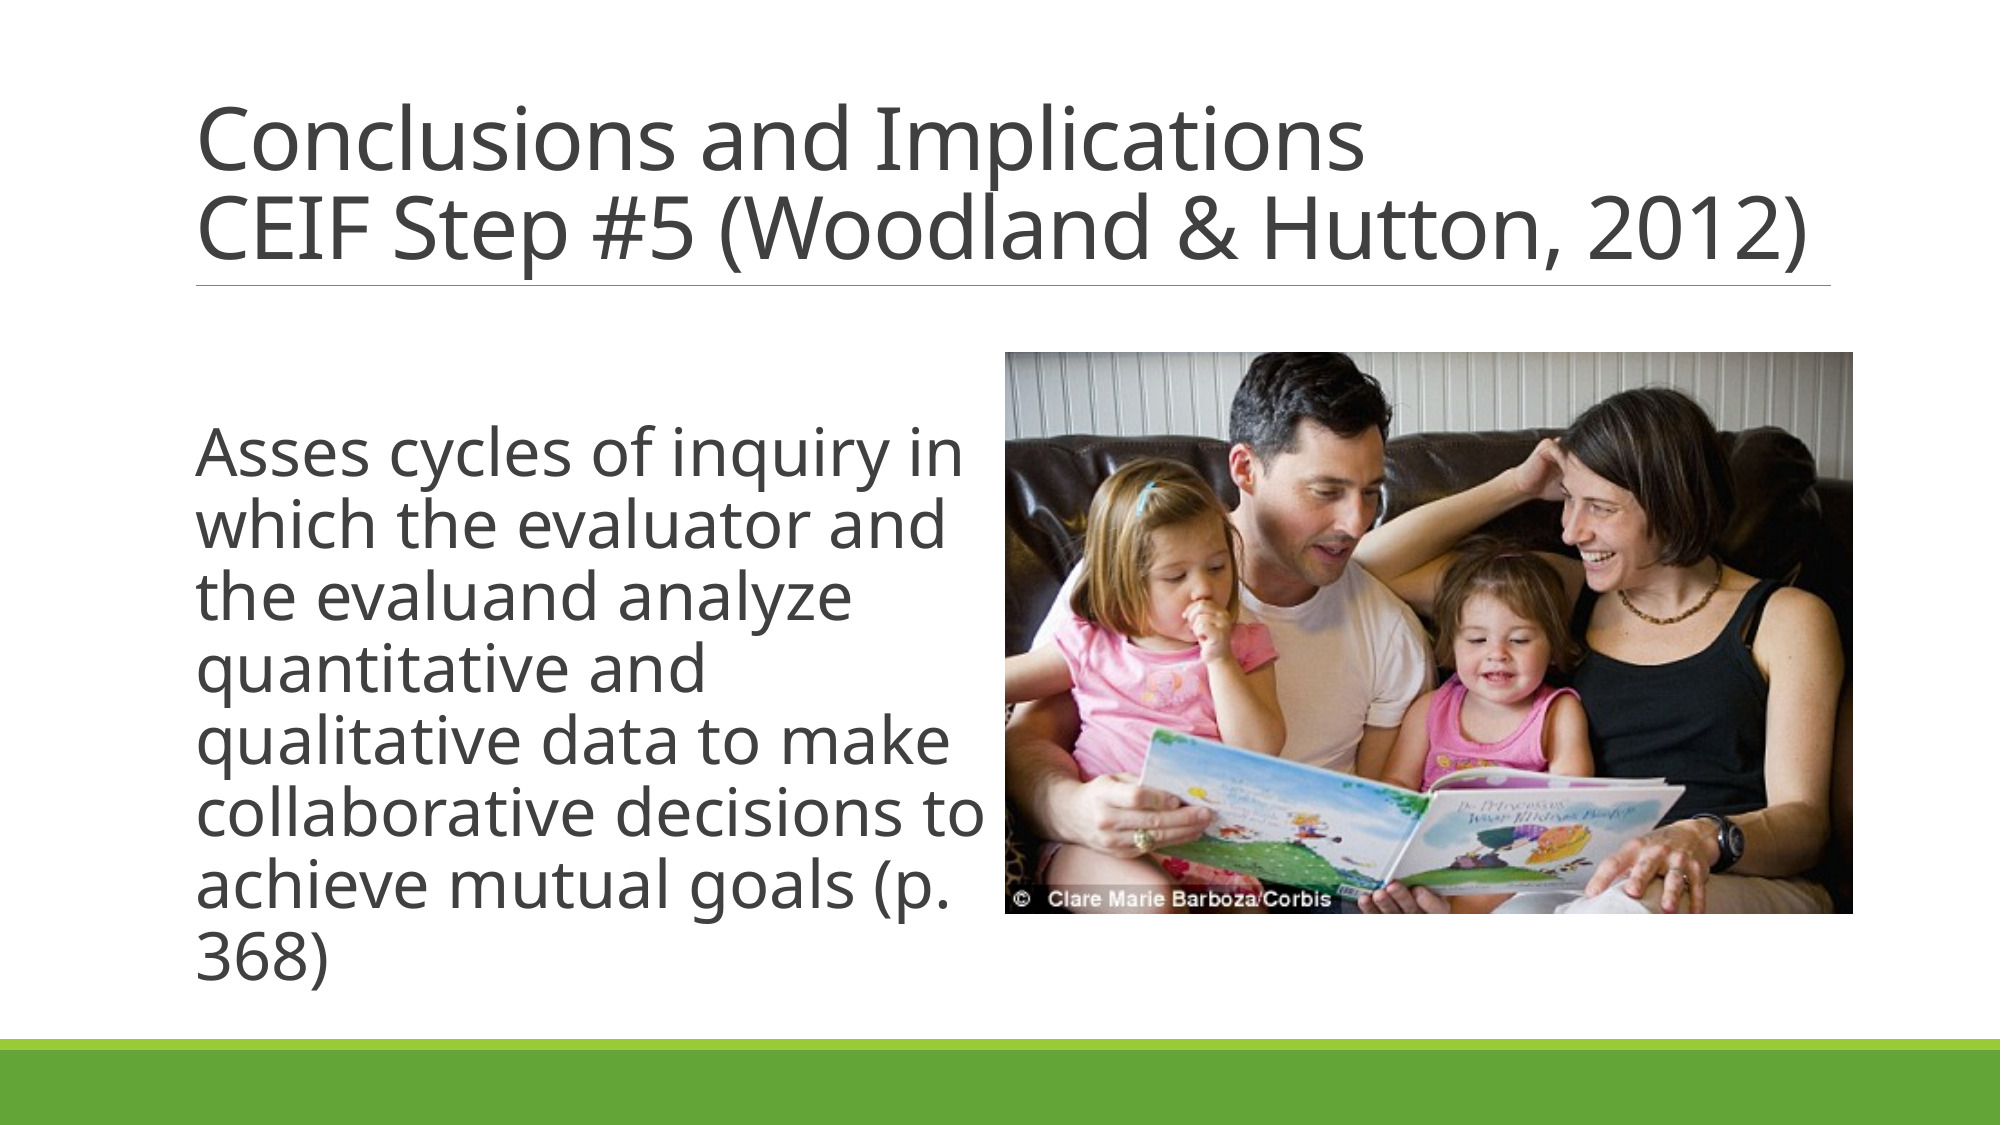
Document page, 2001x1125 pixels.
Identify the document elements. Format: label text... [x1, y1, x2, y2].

title Conclusions and Implications CEIF Step #5 (Woodland & Hutton, 2012) [180, 47, 1830, 285]
list Asses cycles of inquiry in which the evaluator and the evaluand analyze quantitative and qualitative data to make collaborative decisions to achieve mutual goals (p. 368) [180, 302, 1006, 963]
picture [1004, 351, 1853, 914]
